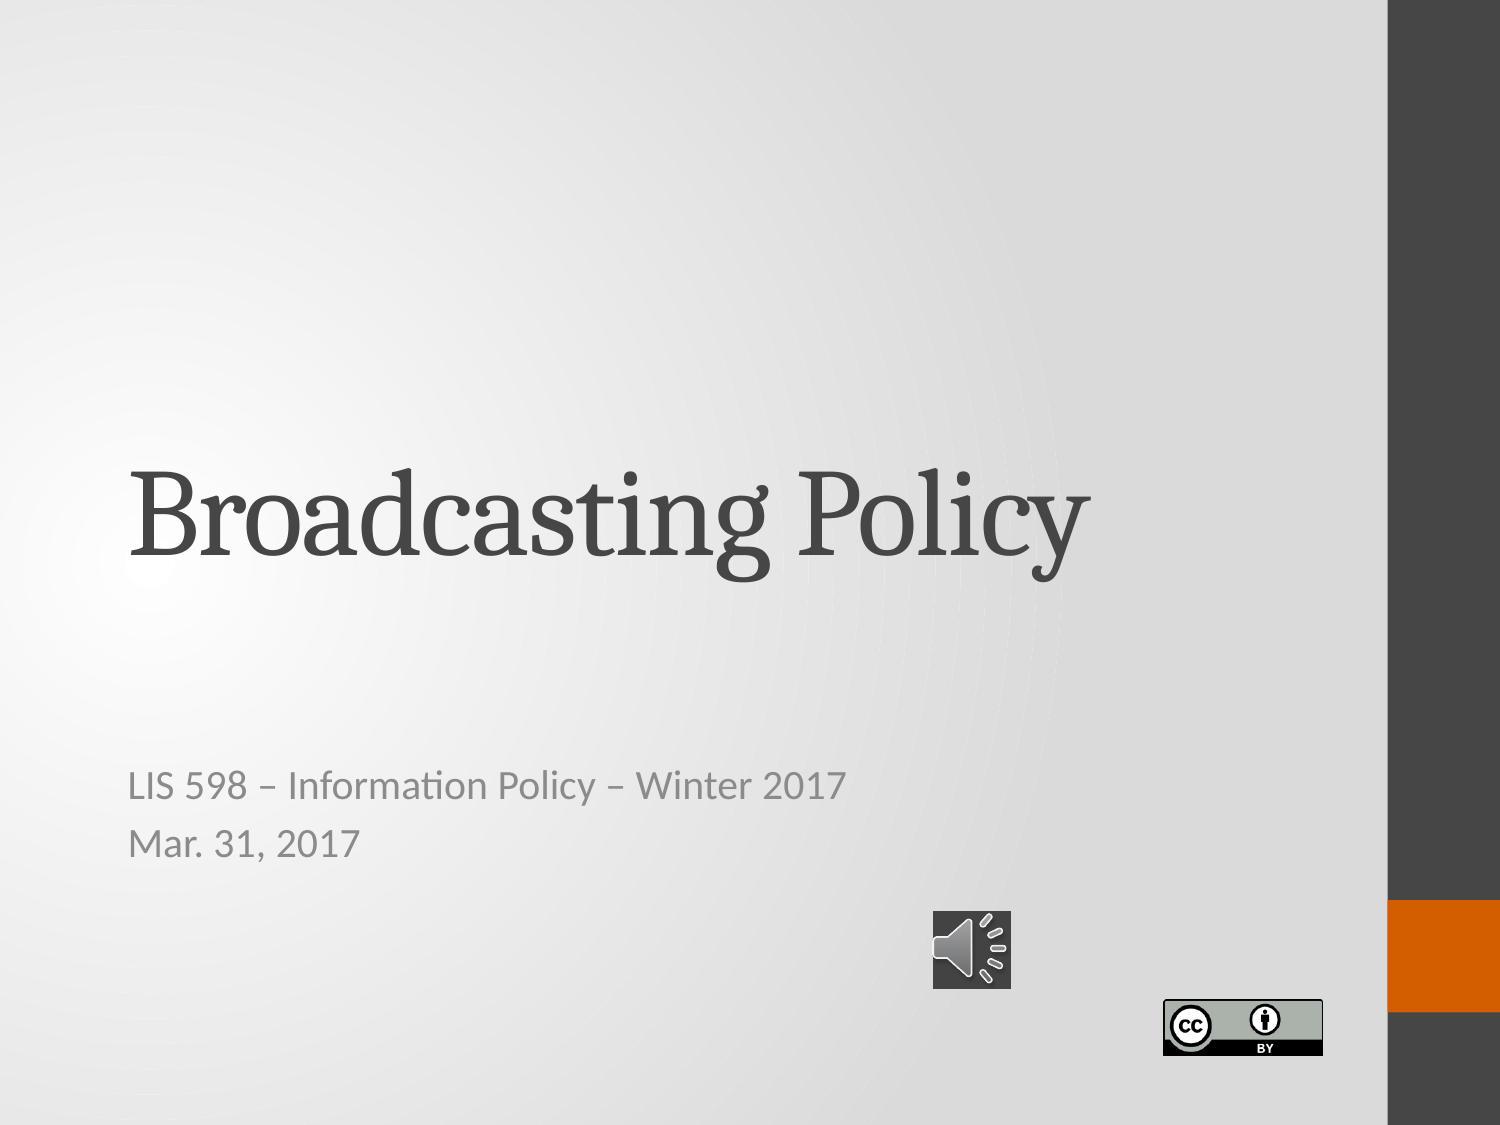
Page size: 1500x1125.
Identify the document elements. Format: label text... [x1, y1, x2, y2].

title Broadcasting Policy [112, 312, 1350, 738]
picture [1162, 999, 1324, 1057]
picture [931, 909, 1013, 991]
subtitle LIS 598 – Information Policy – Winter 2017 Mar. 31, 2017 [112, 750, 1173, 925]
